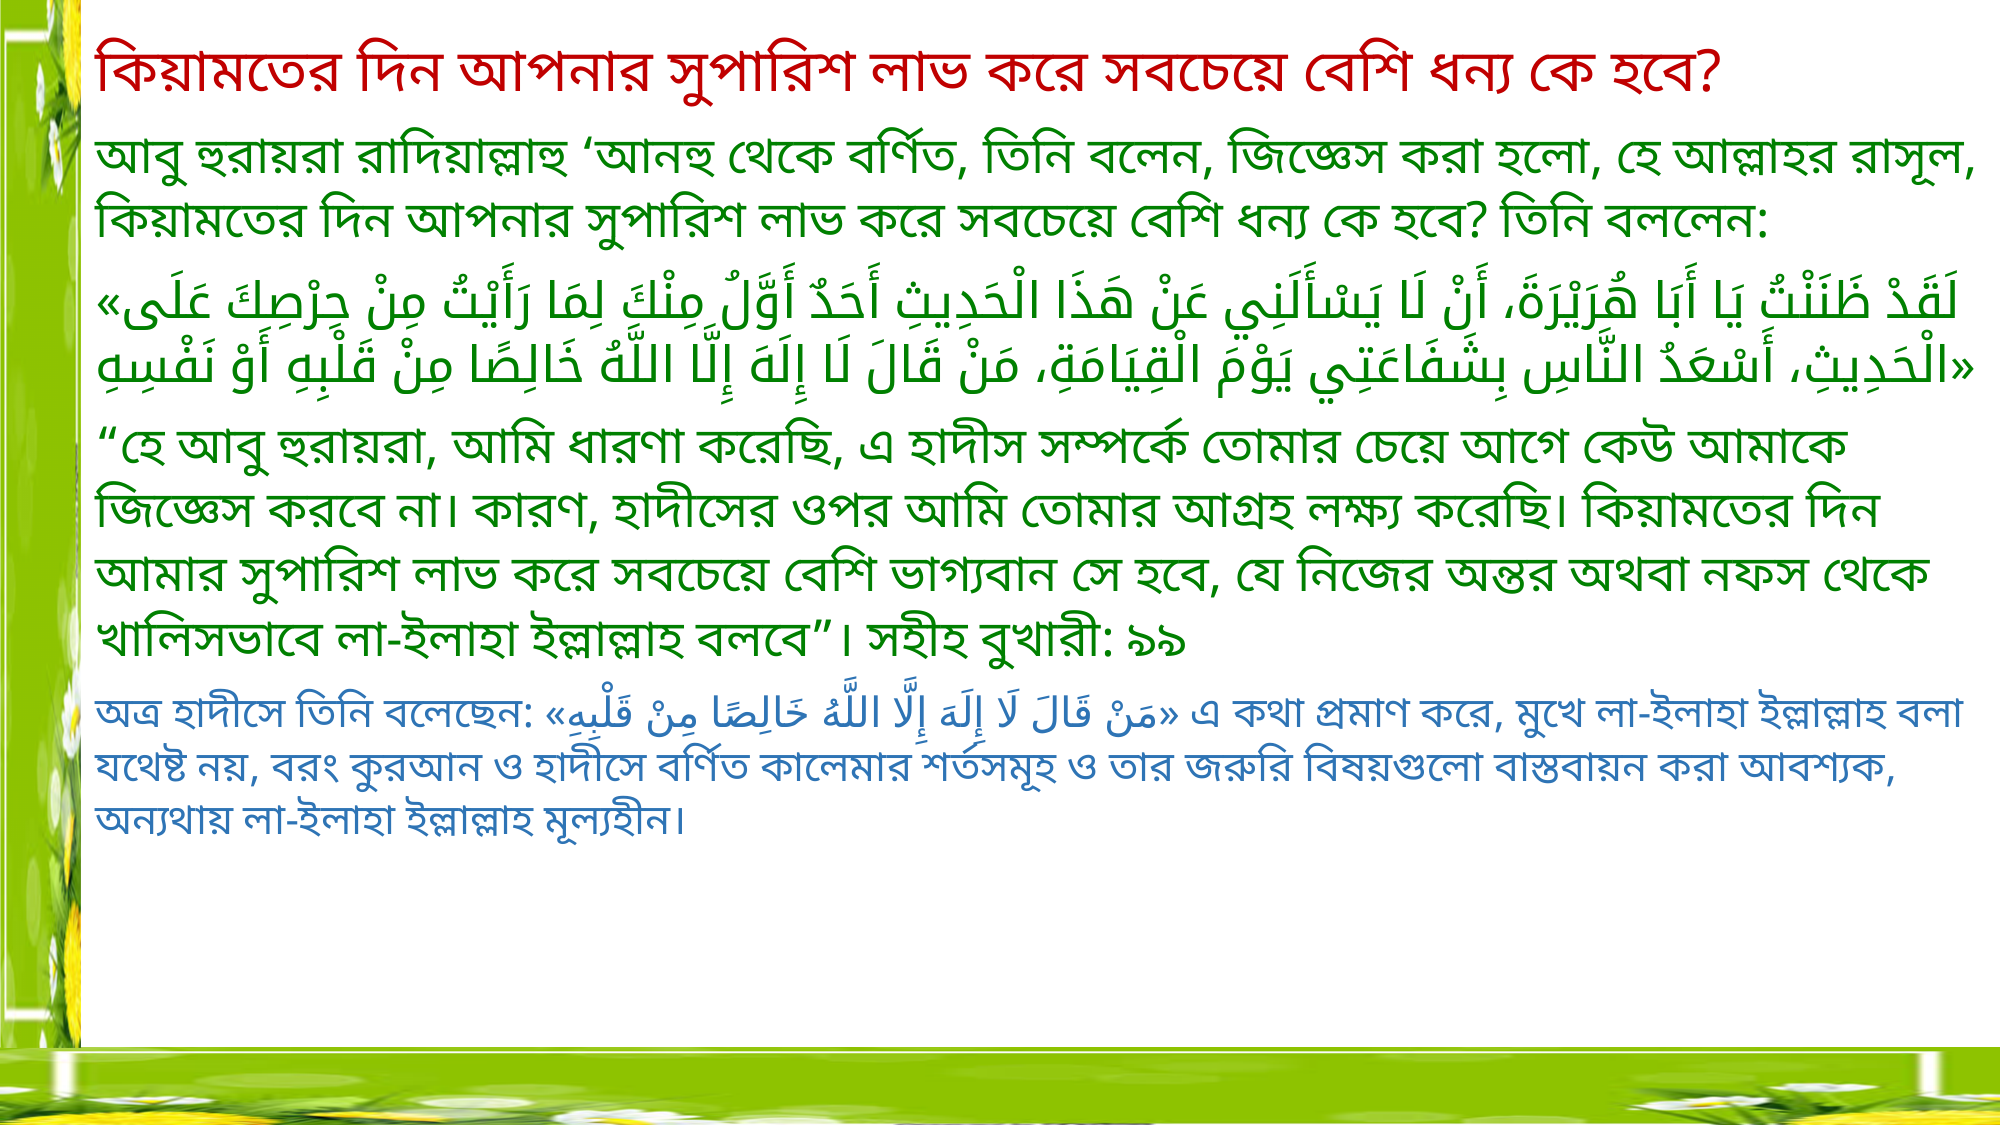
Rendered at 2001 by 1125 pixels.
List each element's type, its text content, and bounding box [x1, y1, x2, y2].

picture [0, 0, 2000, 1125]
text_box কিয়ামতের দিন আপনার সুপারিশ লাভ করে সবচেয়ে বেশি ধন্য কে হবে? আবু হুরায়রা রাদিয়াল্লাহু ‘আনহু থেকে বর্ণিত, তিনি বলেন, জিজ্ঞেস করা হলো, হে আল্লাহর রাসূল, কিয়ামতের দিন আপনার সুপারিশ লাভ করে সবচেয়ে বেশি ধন্য কে হবে? তিনি বললেন: «لَقَدْ ظَنَنْتُ يَا أَبَا هُرَيْرَةَ، أَنْ لَا يَسْأَلَنِي عَنْ هَذَا الْحَدِيثِ أَحَدٌ أَوَّلُ مِنْكَ لِمَا رَأَيْتُ مِنْ حِرْصِكَ عَلَى الْحَدِيثِ، أَسْعَدُ النَّاسِ بِشَفَاعَتِي يَوْمَ الْقِيَامَةِ، مَنْ قَالَ لَا إِلَهَ إِلَّا اللَّهُ خَالِصًا مِنْ قَلْبِهِ أَوْ نَفْسِهِ» “হে আবু হুরায়রা, আমি ধারণা করেছি, এ হাদীস সম্পর্কে তোমার চেয়ে আগে কেউ আমাকে জিজ্ঞেস করবে না। কারণ, হাদীসের ওপর আমি তোমার আগ্রহ লক্ষ্য করেছি। কিয়ামতের দিন আমার সুপারিশ লাভ করে সবচেয়ে বেশি ভাগ্যবান সে হবে, যে নিজের অন্তর অথবা নফস থেকে খালিসভাবে লা-ইলাহা ইল্লাল্লাহ বলবে”। সহীহ বুখারী: ৯৯ অত্র হাদীসে তিনি বলেছেন: «مَنْ قَالَ لَا إِلَهَ إِلَّا اللَّهُ خَالِصًا مِنْ قَلْبِهِ» এ কথা প্রমাণ করে, মুখে লা-ইলাহা ইল্লাল্লাহ বলা যথেষ্ট নয়, বরং কুরআন ও হাদীসে বর্ণিত কালেমার শর্তসমূহ ও তার জরুরি বিষয়গুলো বাস্তবায়ন করা আবশ্যক, অন্যথায় লা-ইলাহা ইল্লাল্লাহ মূল্যহীন। [81, 20, 2000, 921]
